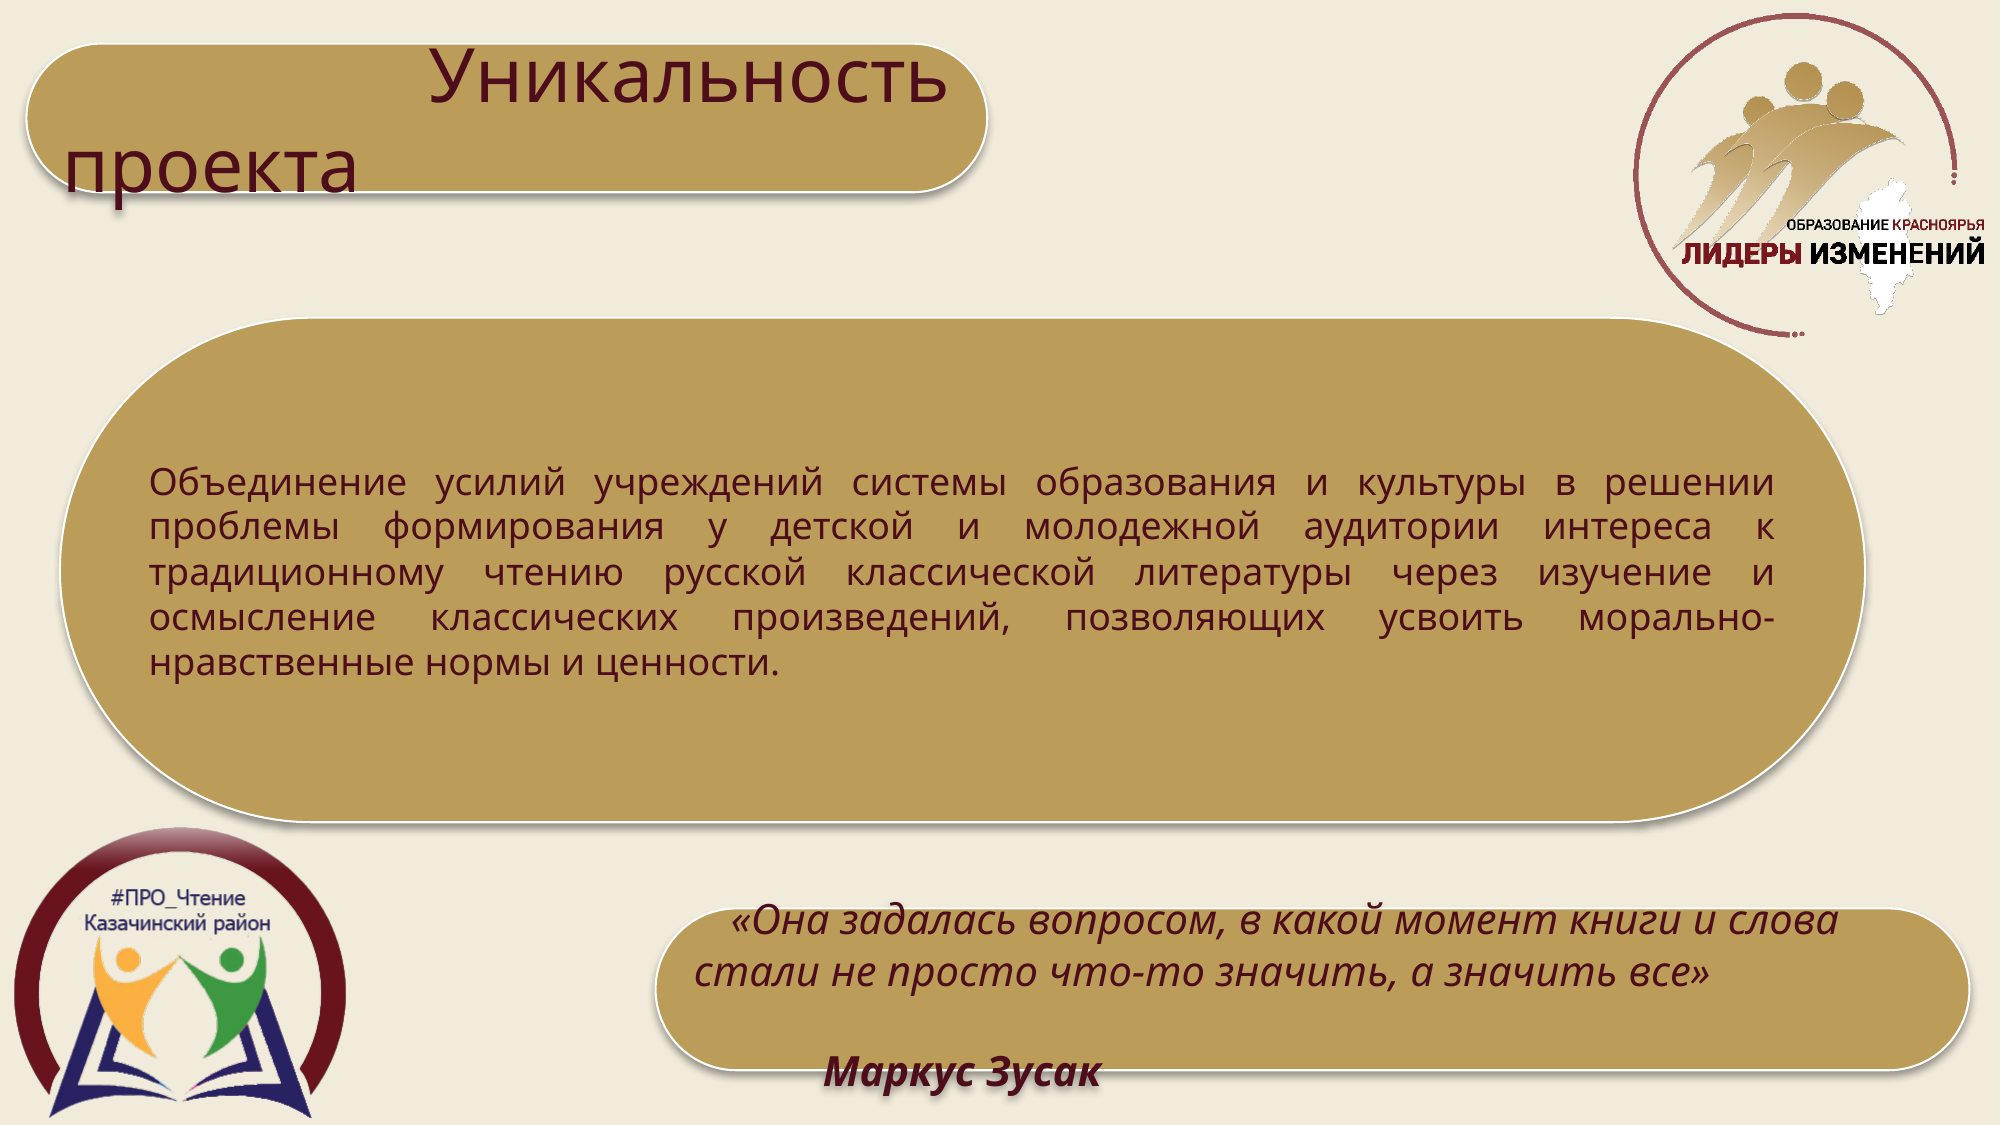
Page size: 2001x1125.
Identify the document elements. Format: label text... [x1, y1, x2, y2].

text_box Объединение усилий учреждений системы образования и культуры в решении проблемы формирования у детской и молодежной аудитории интереса к традиционному чтению русской классической литературы через изучение и осмысление классических произведений, позволяющих усвоить морально-нравственные нормы и ценности. [58, 316, 1867, 824]
text_box «Она задалась вопросом, в какой момент книги и слова стали не просто что-то значить, а значить все» Маркус Зусак [654, 907, 1971, 1072]
picture [1574, 0, 2000, 398]
text_box Уникальность проекта [25, 42, 989, 194]
picture [0, 795, 374, 1125]
